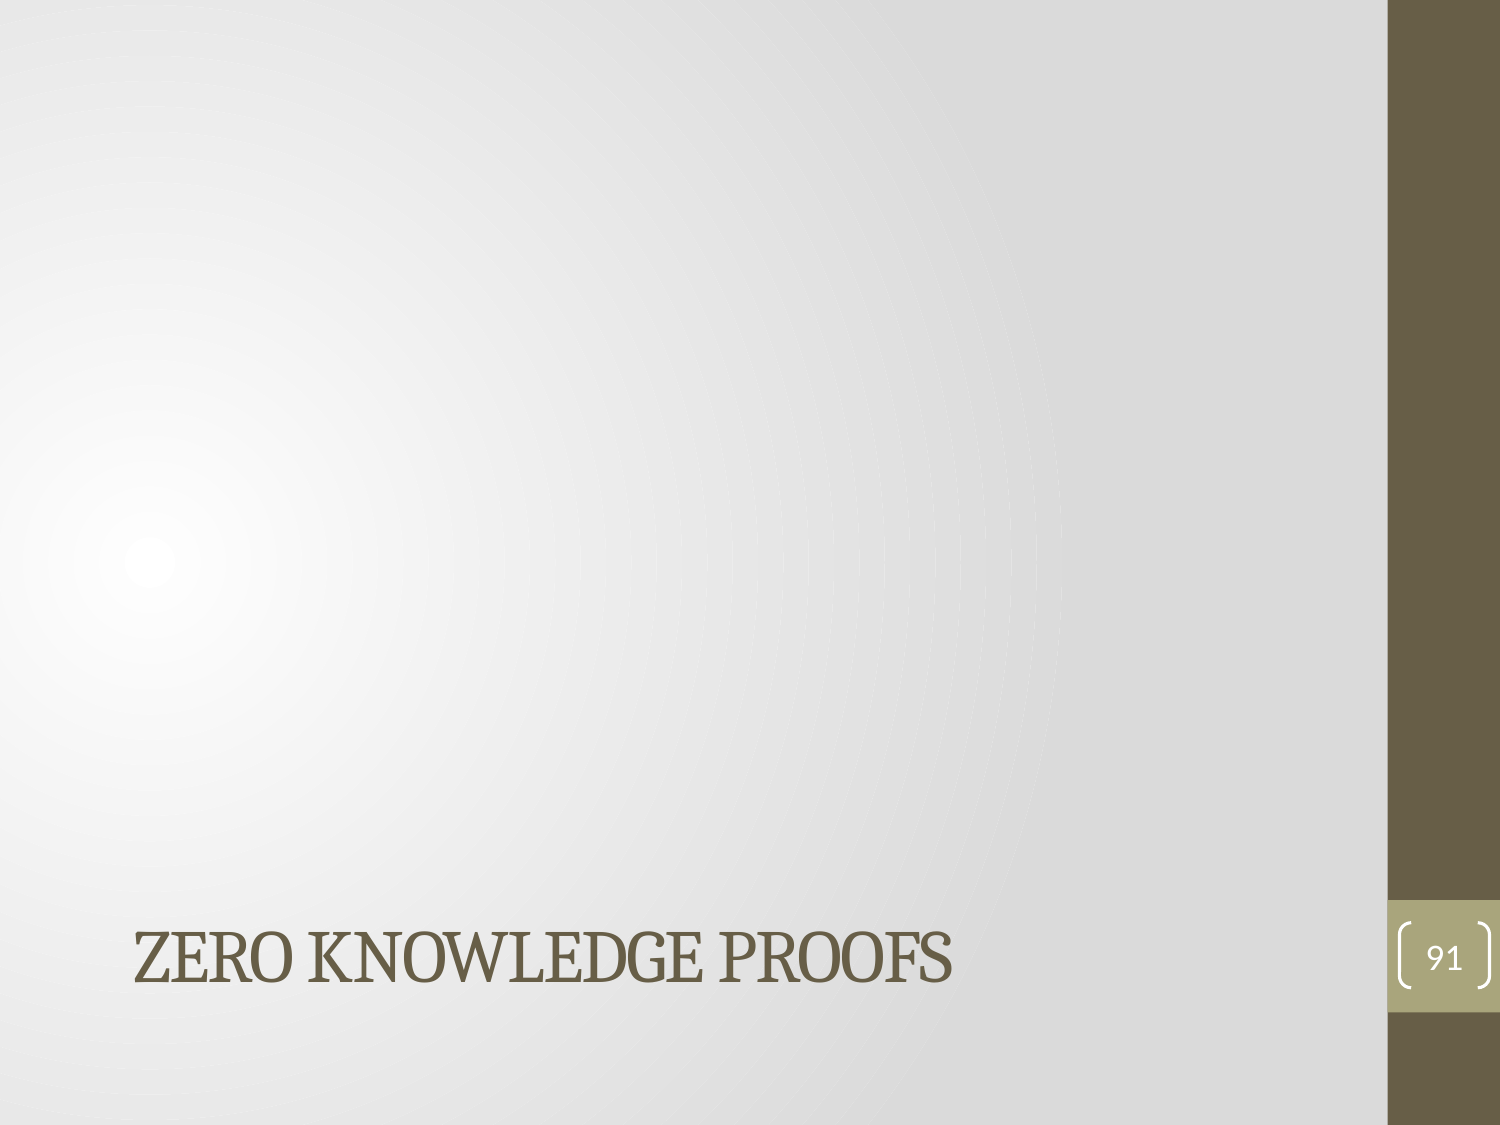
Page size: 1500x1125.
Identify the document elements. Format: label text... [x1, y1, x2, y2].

slide_number 91 [1397, 921, 1492, 990]
title Zero Knowledge Proofs [118, 900, 1375, 1092]
